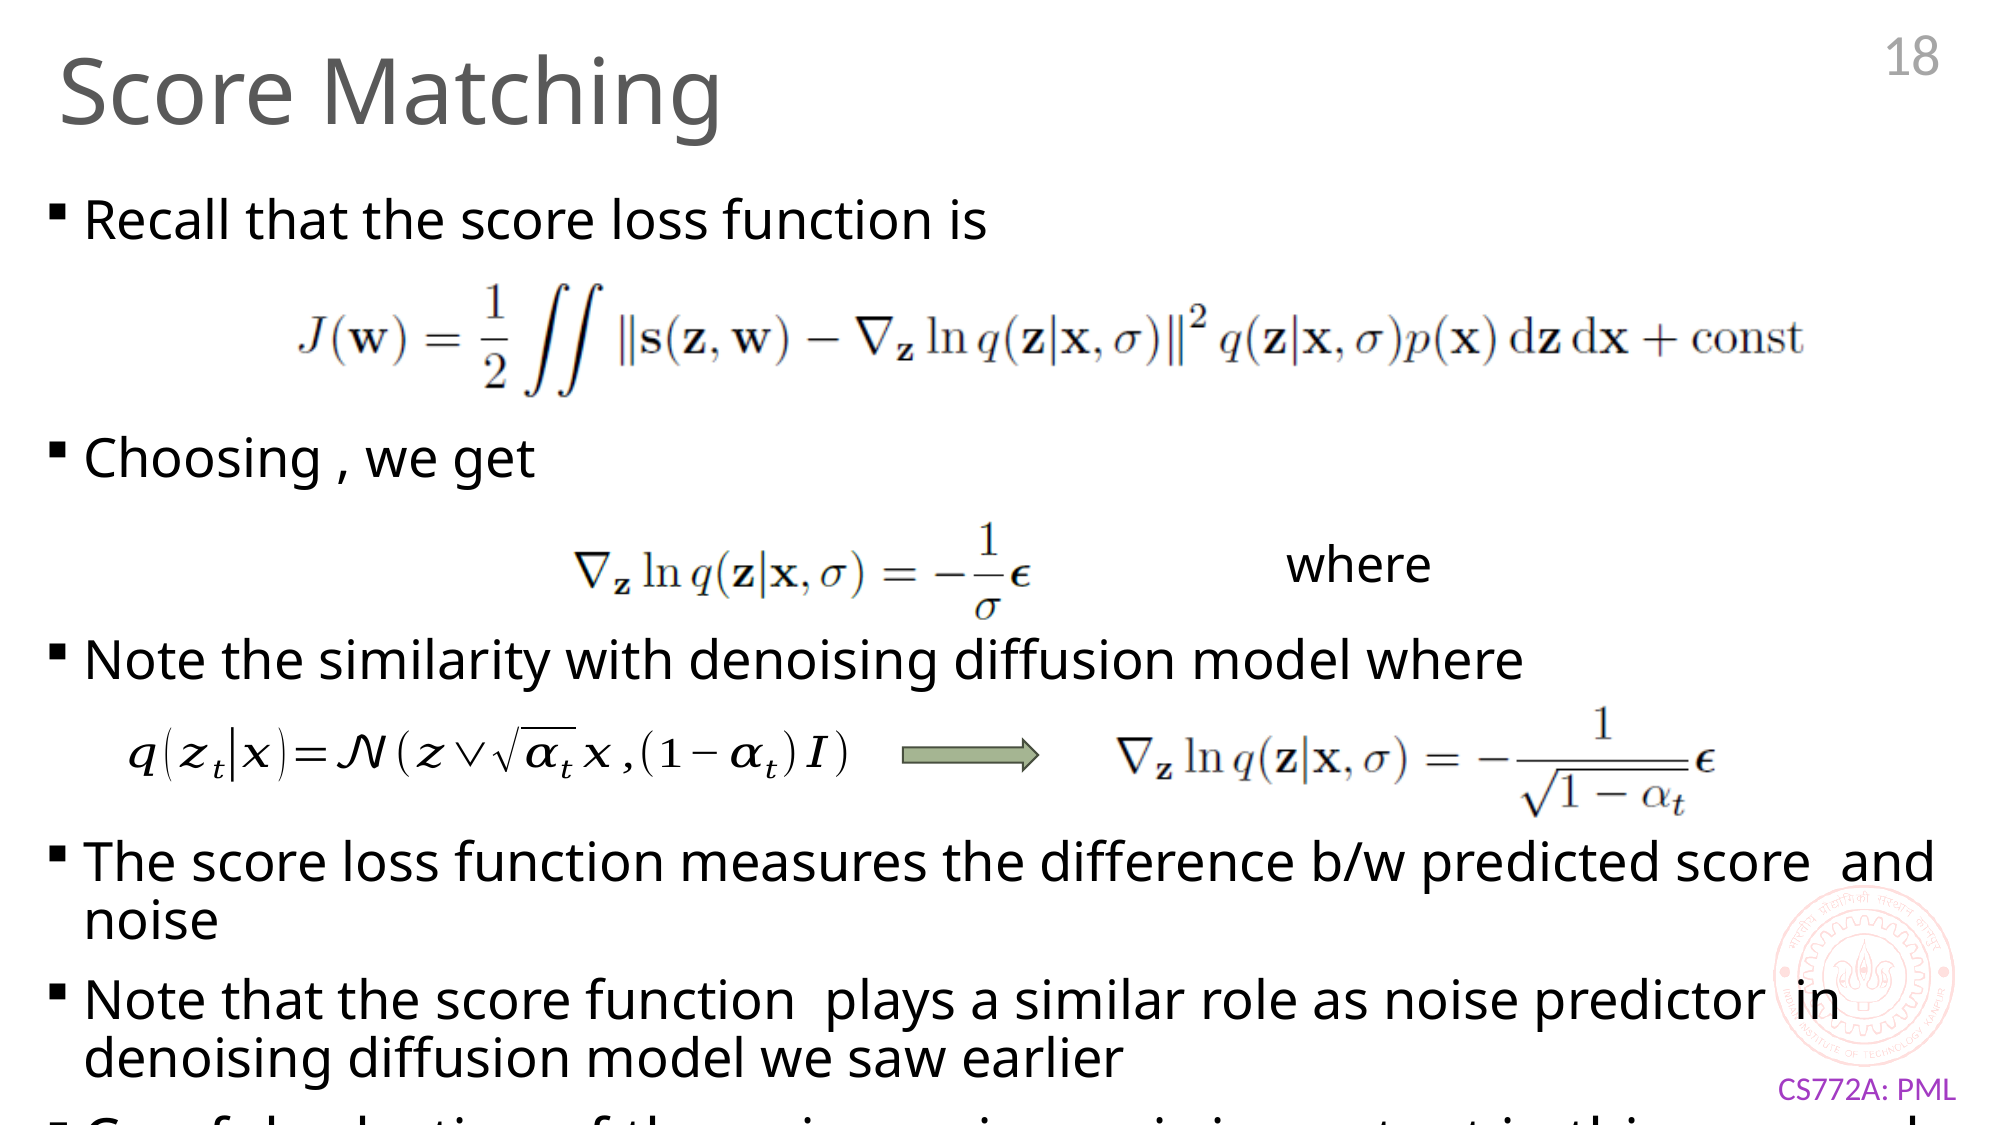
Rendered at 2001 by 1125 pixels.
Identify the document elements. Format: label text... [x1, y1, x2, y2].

text_box [901, 737, 1040, 773]
text_box 18 [1857, 22, 1957, 83]
title Score Matching [43, 27, 1970, 163]
picture [1096, 689, 1716, 821]
picture [287, 271, 1805, 401]
picture [553, 498, 1039, 636]
